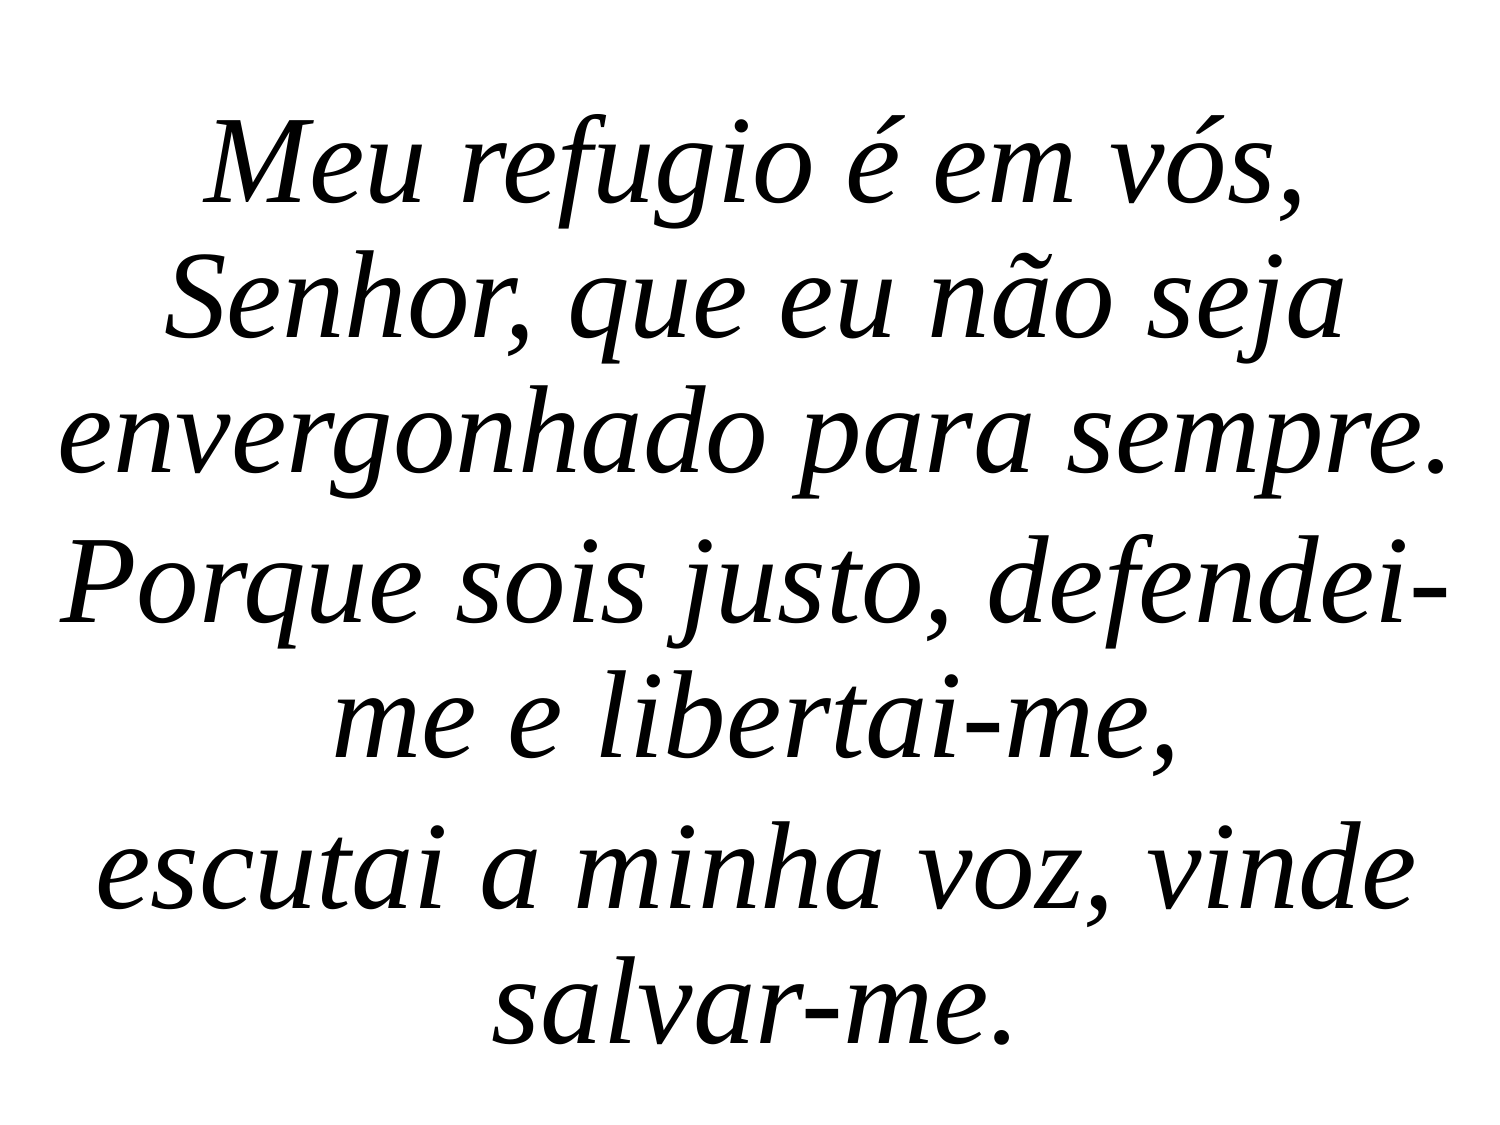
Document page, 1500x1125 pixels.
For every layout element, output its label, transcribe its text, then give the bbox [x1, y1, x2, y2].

list Meu refugio é em vós, Senhor, que eu não seja envergonhado para sempre. Porque sois justo, defendei-me e libertai-me, escutai a minha voz, vinde salvar-me. [38, 59, 1475, 1106]
